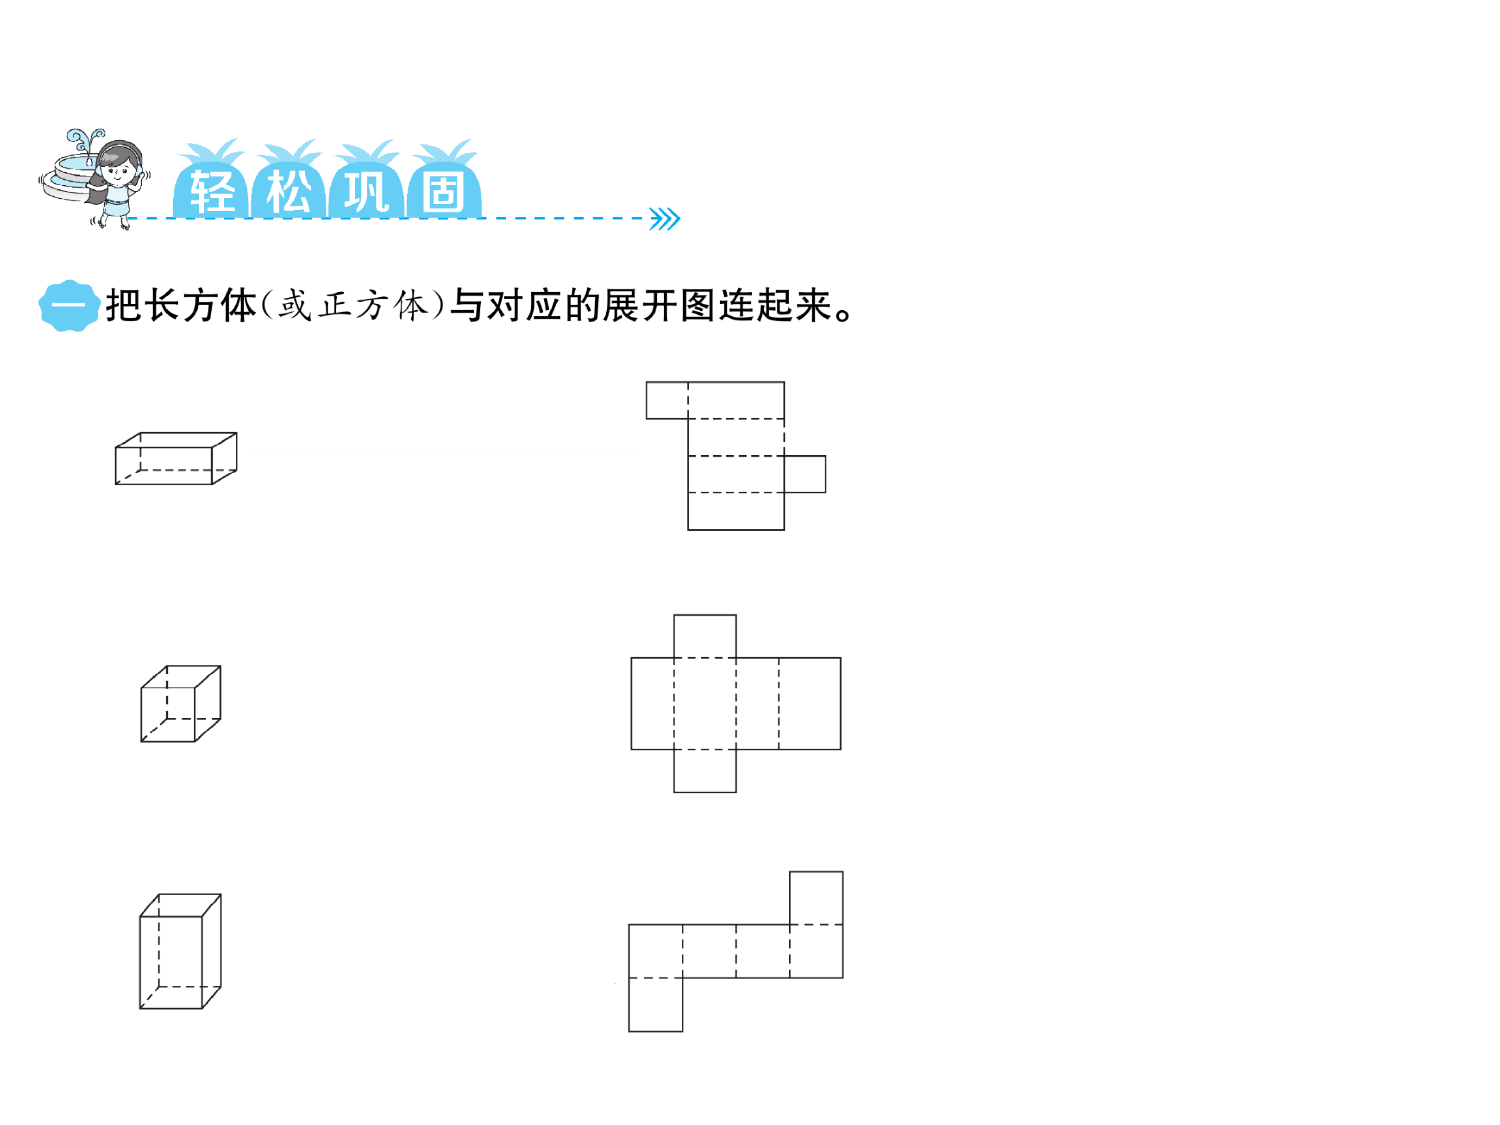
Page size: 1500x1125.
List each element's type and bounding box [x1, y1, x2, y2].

picture [35, 116, 876, 1062]
